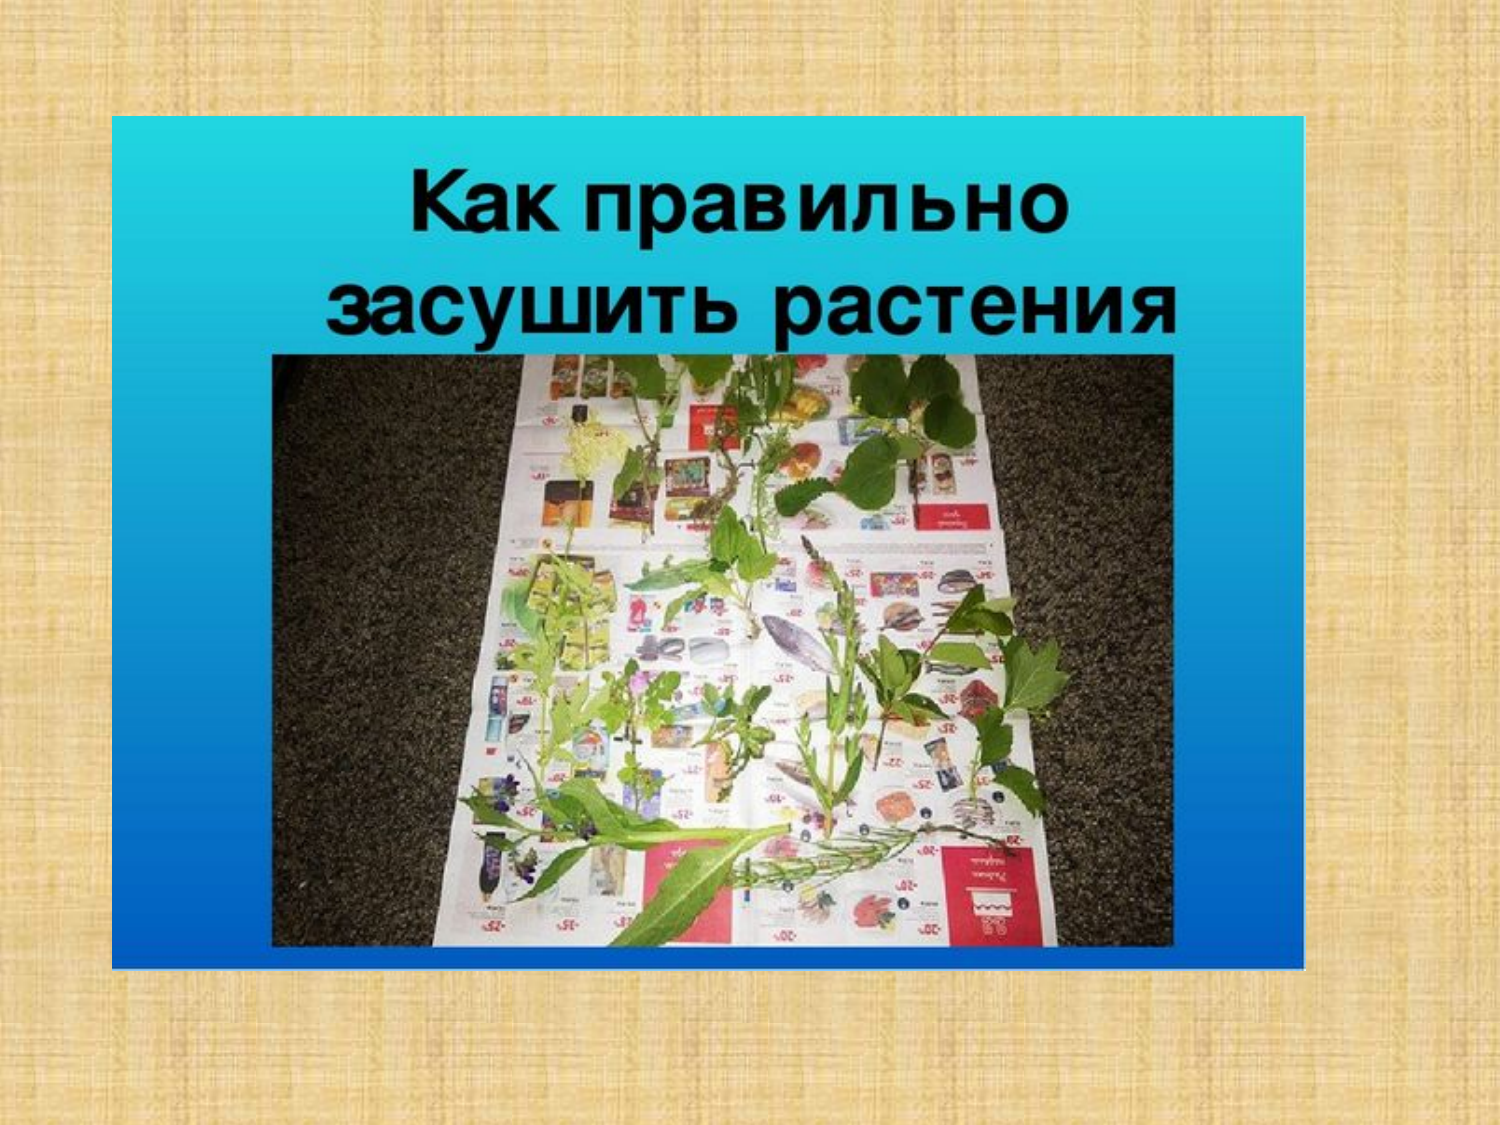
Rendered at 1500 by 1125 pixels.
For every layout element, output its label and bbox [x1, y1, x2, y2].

picture [0, 0, 1500, 1125]
list [111, 116, 1306, 972]
